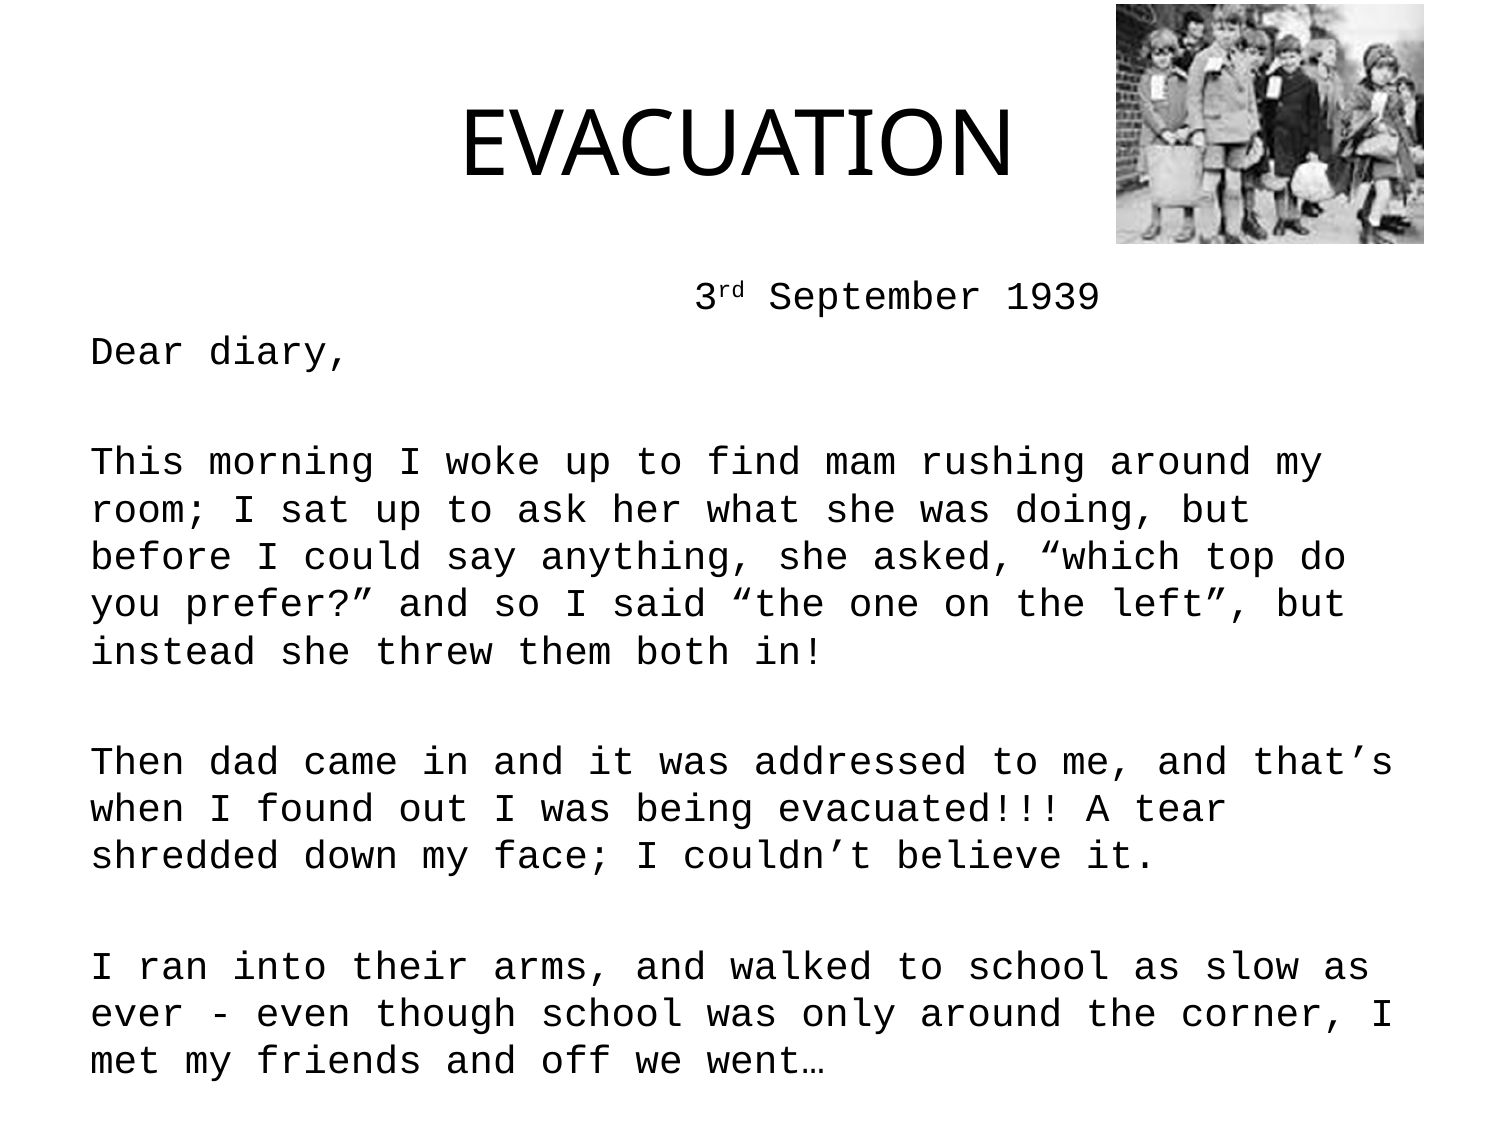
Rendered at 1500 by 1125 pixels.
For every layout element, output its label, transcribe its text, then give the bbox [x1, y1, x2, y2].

list 3rd September 1939 Dear diary, This morning I woke up to find mam rushing around my room; I sat up to ask her what she was doing, but before I could say anything, she asked, “which top do you prefer?” and so I said “the one on the left”, but instead she threw them both in! Then dad came in and it was addressed to me, and that’s when I found out I was being evacuated!!! A tear shredded down my face; I couldn’t believe it. I ran into their arms, and walked to school as slow as ever - even though school was only around the corner, I met my friends and off we went… [75, 262, 1425, 1106]
picture [1115, 3, 1424, 244]
title EVACUATION [75, 45, 1110, 233]
